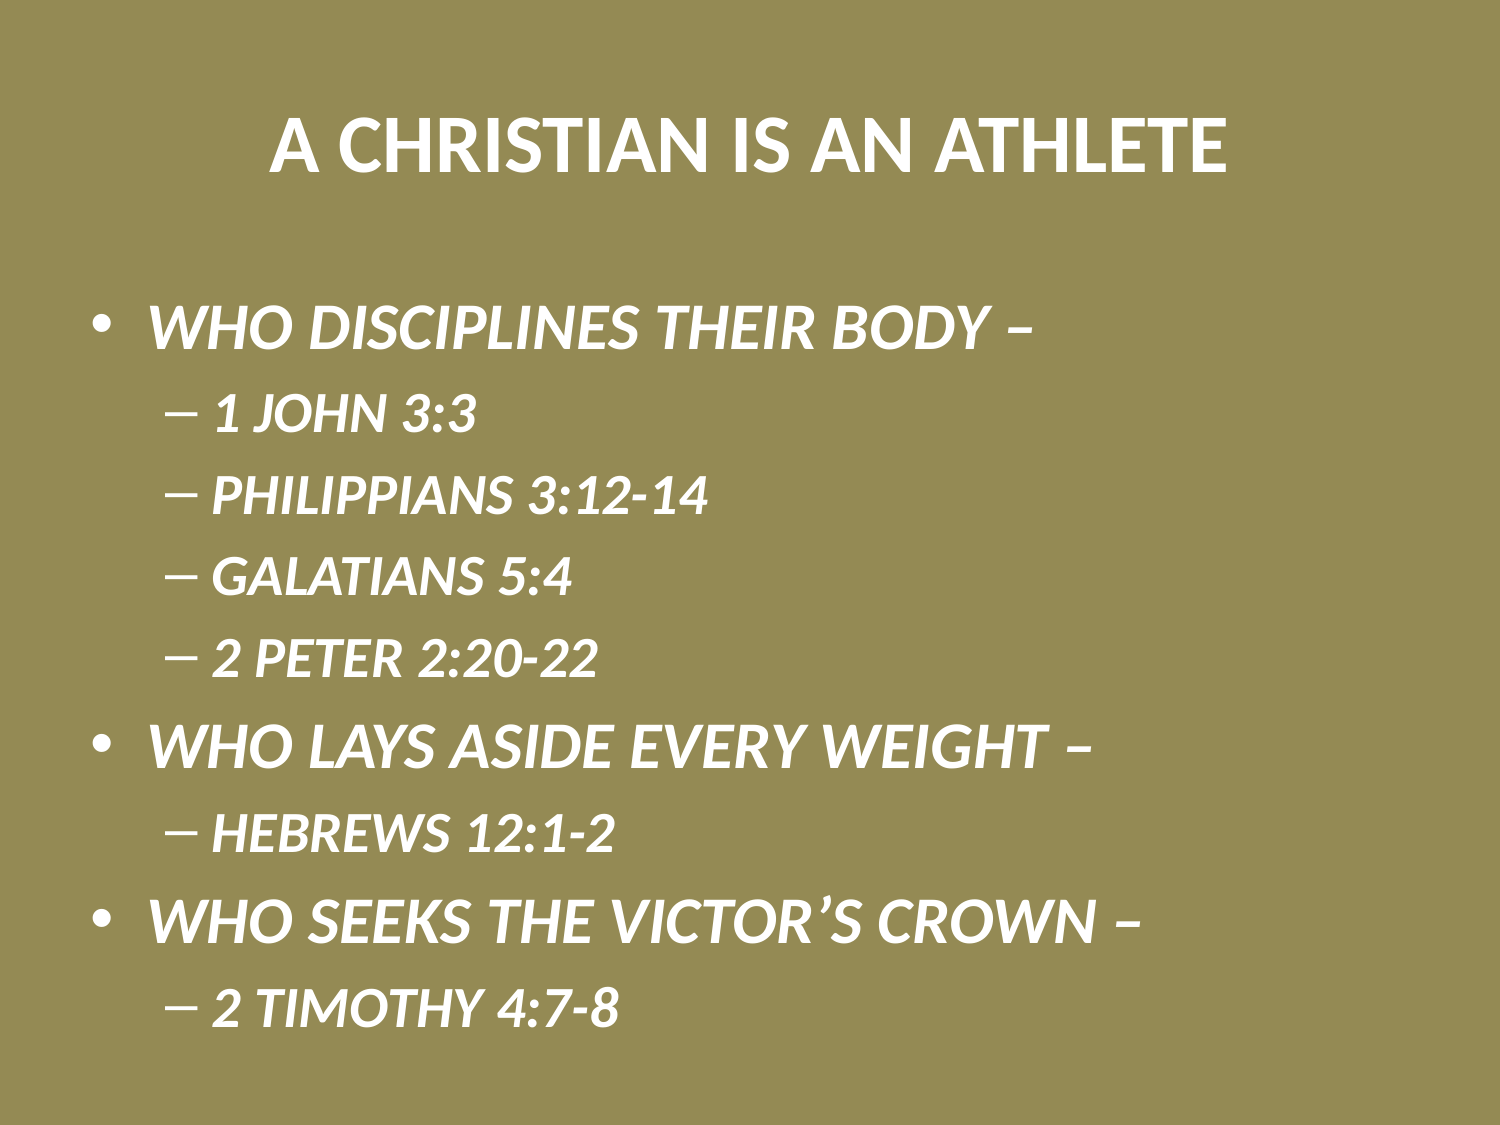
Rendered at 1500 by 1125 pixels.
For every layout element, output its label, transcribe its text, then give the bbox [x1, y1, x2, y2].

title A CHRISTIAN IS AN ATHLETE [75, 45, 1425, 233]
list WHO DISCIPLINES THEIR BODY – 1 JOHN 3:3 PHILIPPIANS 3:12-14 GALATIANS 5:4 2 PETER 2:20-22 WHO LAYS ASIDE EVERY WEIGHT – HEBREWS 12:1-2 WHO SEEKS THE VICTOR’S CROWN – 2 TIMOTHY 4:7-8 [75, 275, 1425, 1125]
